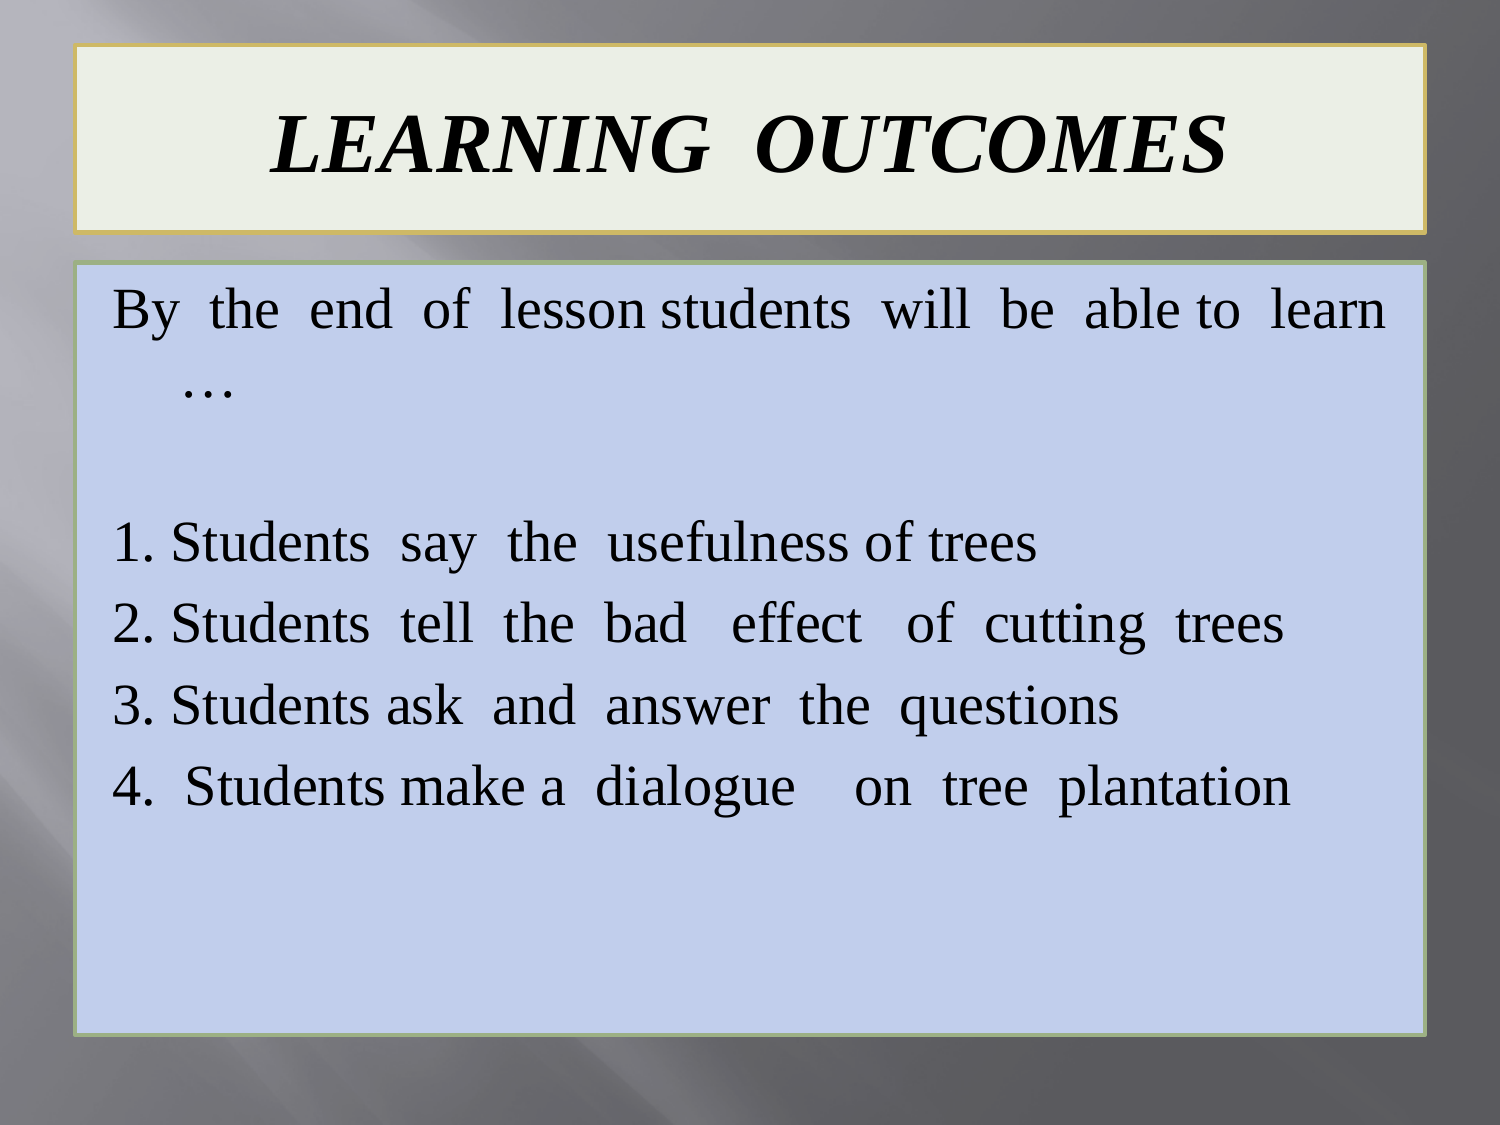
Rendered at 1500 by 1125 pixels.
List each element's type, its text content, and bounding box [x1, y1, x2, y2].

title LEARNING OUTCOMES [73, 43, 1427, 235]
list By the end of lesson students will be able to learn … 1. Students say the usefulness of trees 2. Students tell the bad effect of cutting trees 3. Students ask and answer the questions 4. Students make a dialogue on tree plantation [73, 260, 1427, 1037]
